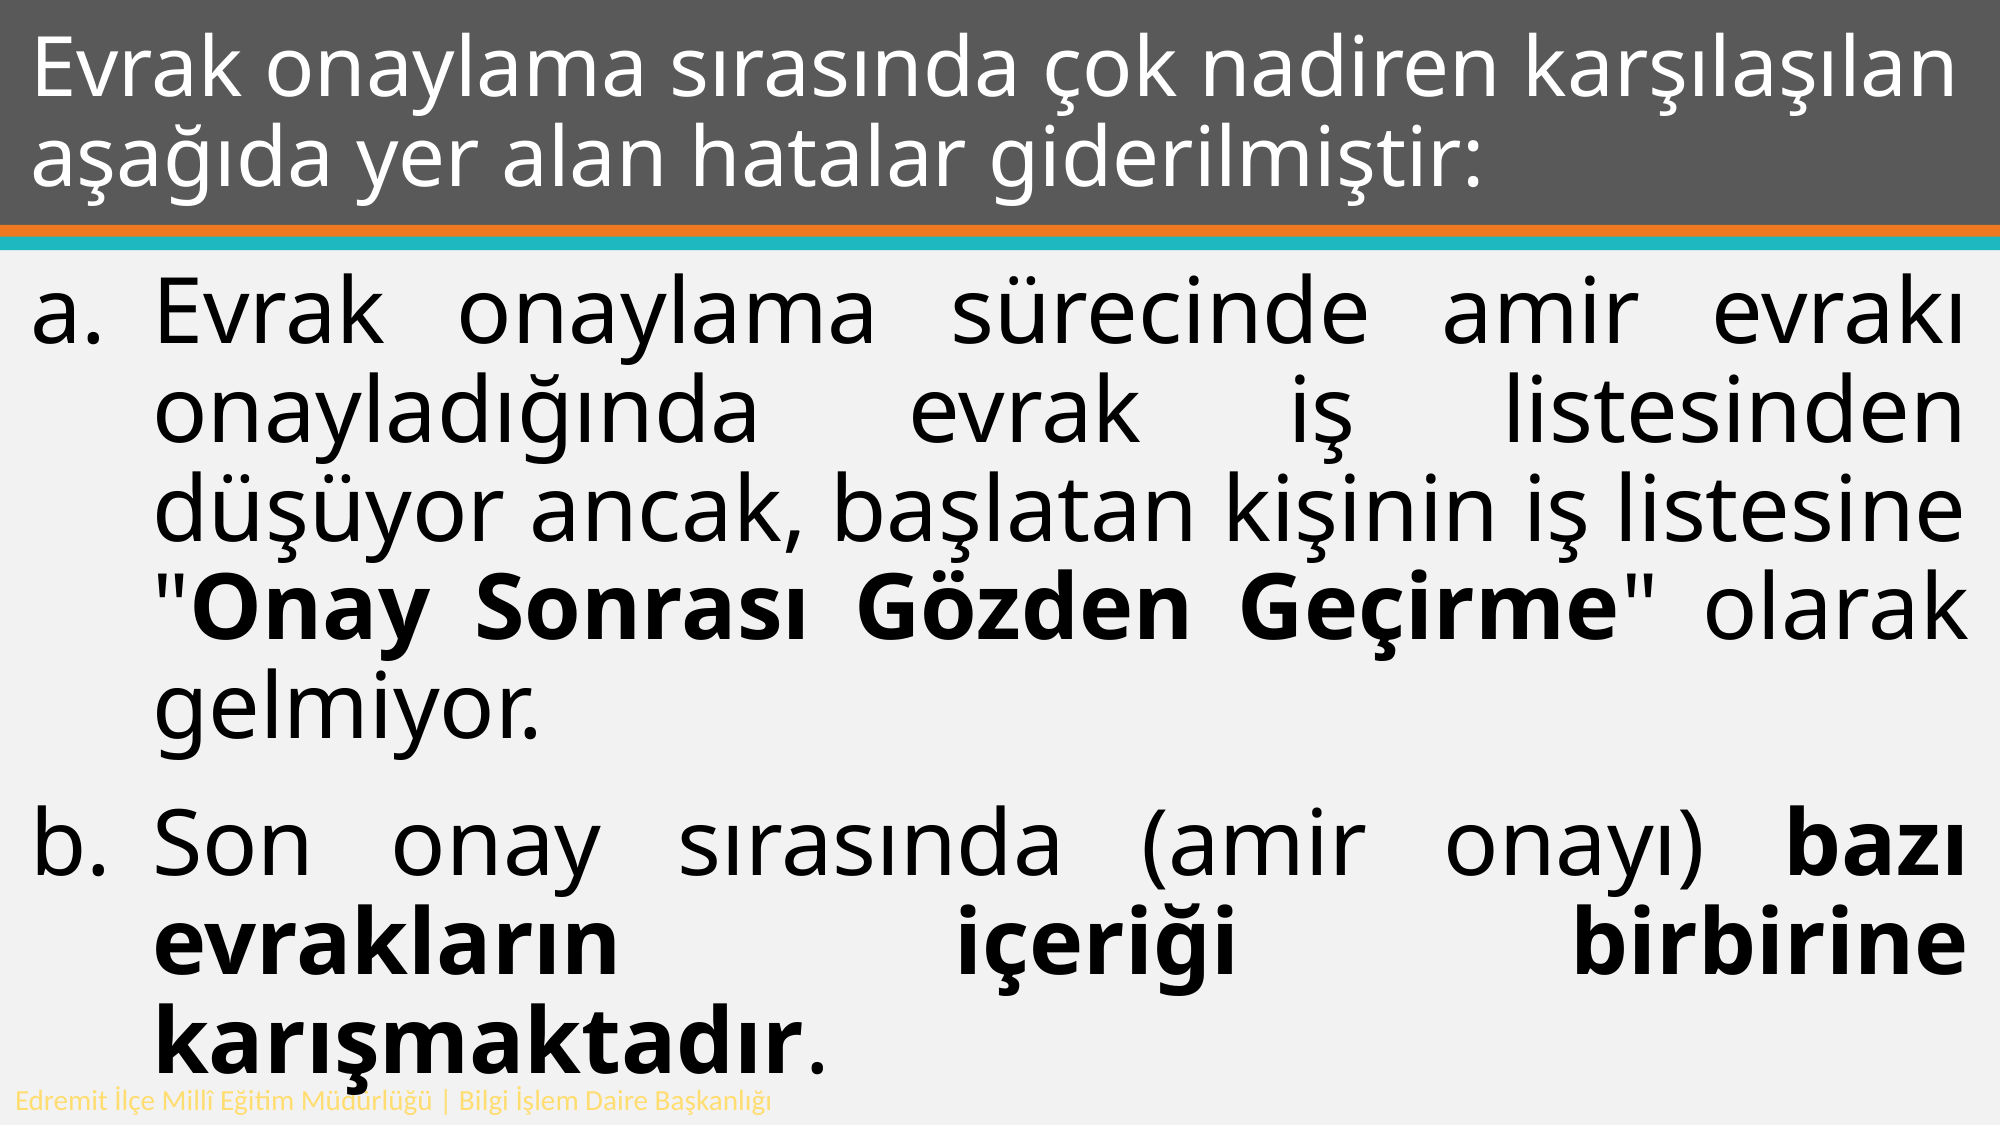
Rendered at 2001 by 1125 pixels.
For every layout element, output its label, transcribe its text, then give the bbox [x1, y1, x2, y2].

title Evrak onaylama sırasında çok nadiren karşılaşılan aşağıda yer alan hatalar giderilmiştir: [15, 41, 1985, 212]
list Evrak onaylama sürecinde amir evrakı onayladığında evrak iş listesinden düşüyor ancak, başlatan kişinin iş listesine "Onay Sonrası Gözden Geçirme" olarak gelmiyor. Son onay sırasında (amir onayı) bazı evrakların içeriği birbirine karışmaktadır. [15, 256, 1985, 1119]
